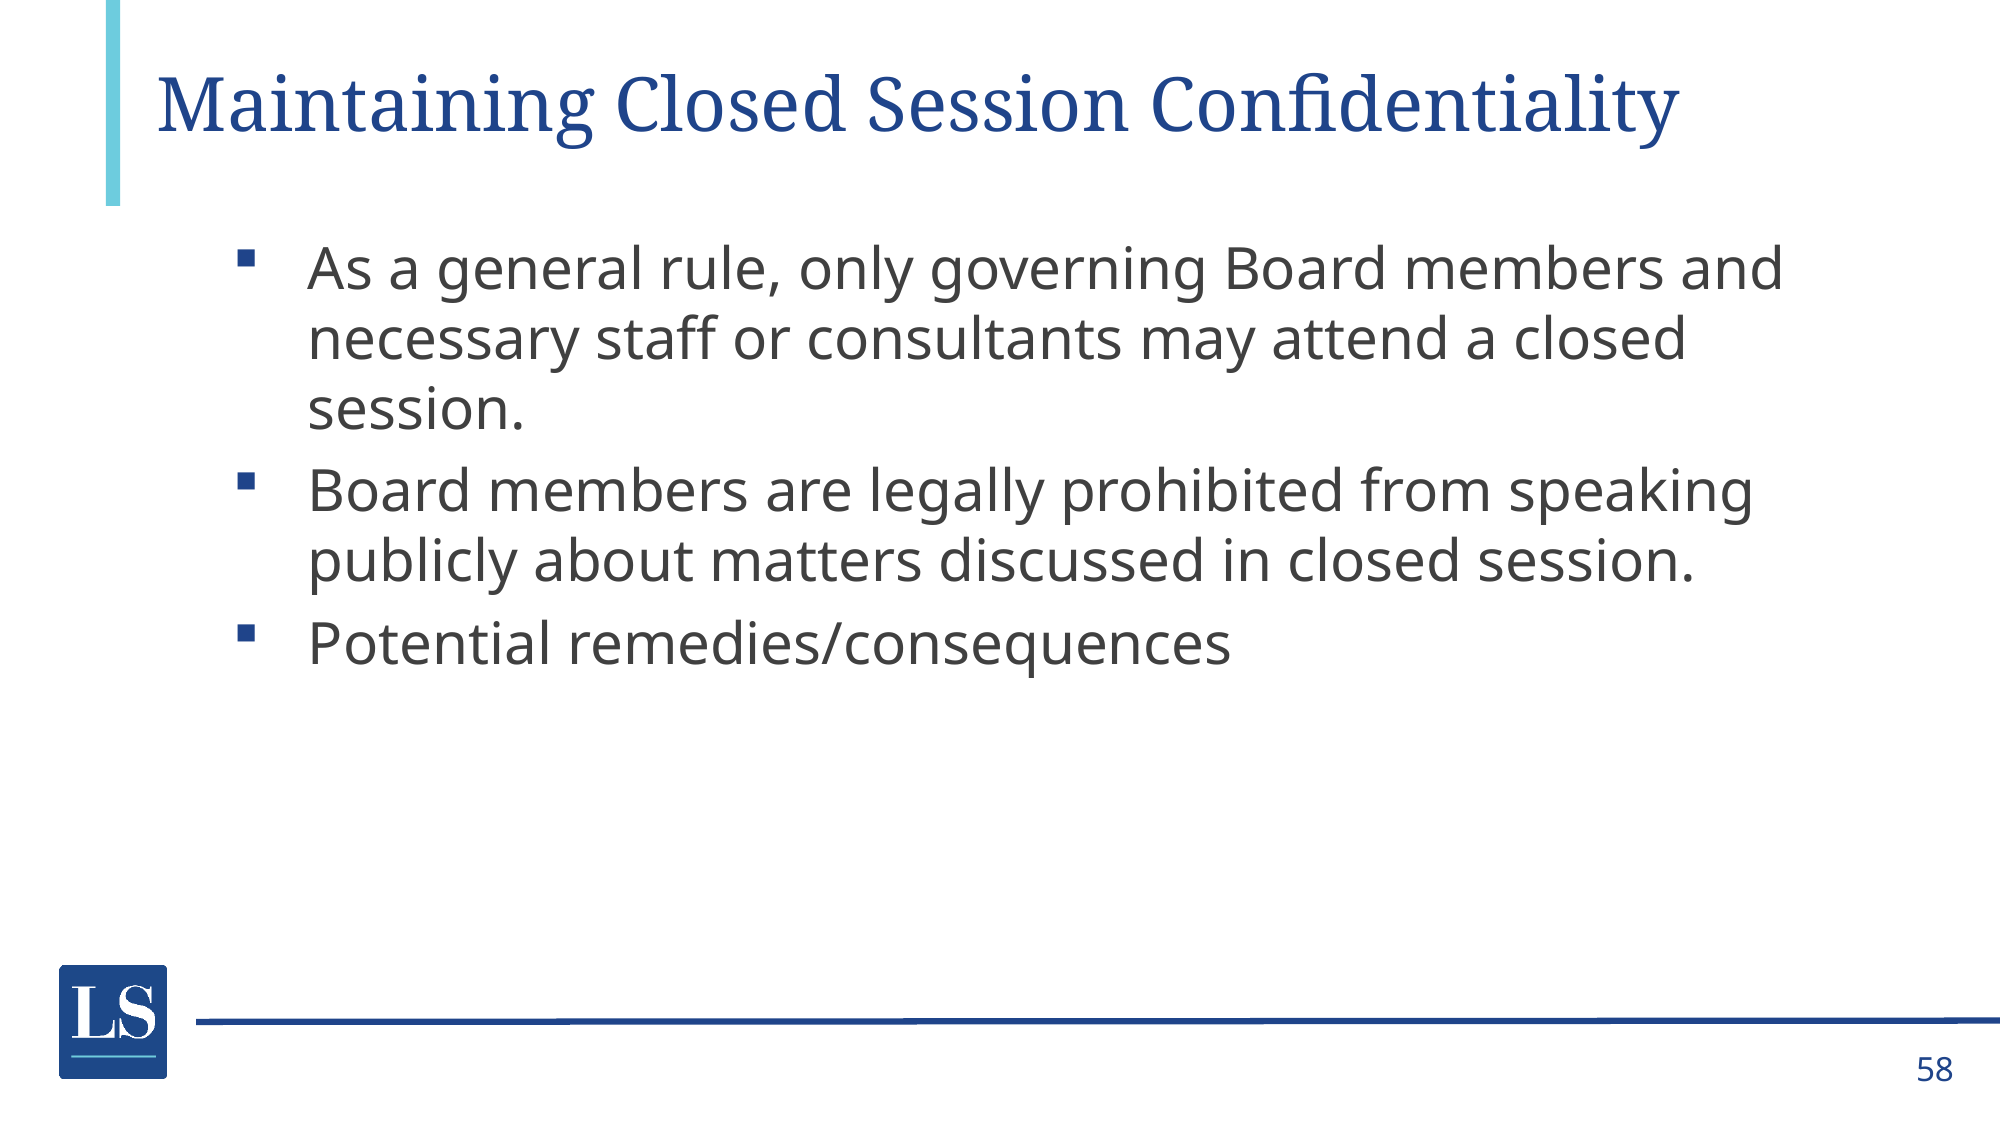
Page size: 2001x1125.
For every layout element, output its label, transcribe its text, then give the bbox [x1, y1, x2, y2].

list As a general rule, only governing Board members and necessary staff or consultants may attend a closed session. Board members are legally prohibited from speaking publicly about matters discussed in closed session. Potential remedies/consequences [141, 223, 1863, 948]
picture [59, 965, 167, 1079]
title Maintaining Closed Session Confidentiality [141, 0, 1863, 206]
slide_number 58 [1884, 1041, 1969, 1101]
